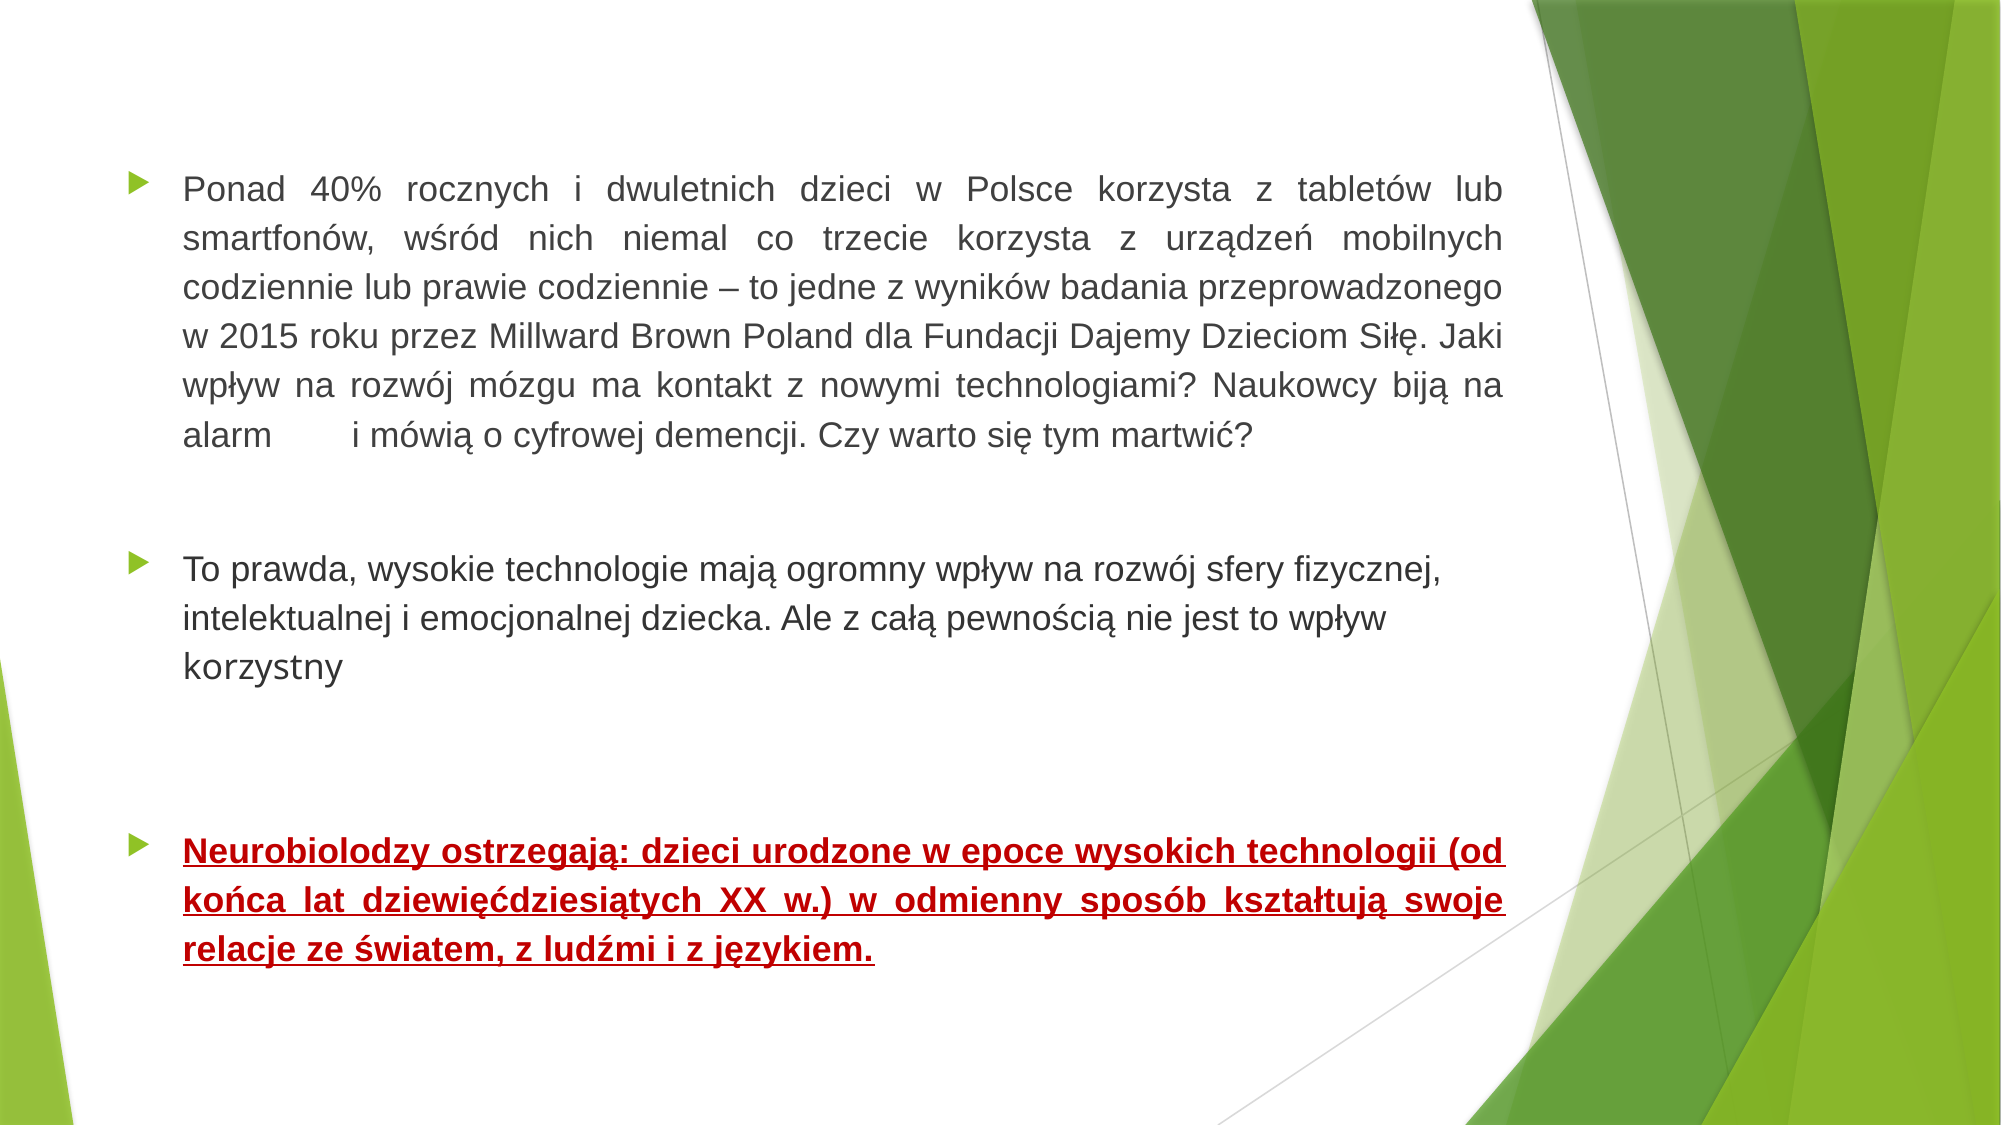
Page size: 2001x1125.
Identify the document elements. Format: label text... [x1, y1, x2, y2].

list Ponad 40% rocznych i dwuletnich dzieci w Polsce korzysta z tabletów lub smartfonów, wśród nich niemal co trzecie korzysta z urządzeń mobilnych codziennie lub prawie codziennie – to jedne z wyników badania przeprowadzonego w 2015 roku przez Millward Brown Poland dla Fundacji Dajemy Dzieciom Siłę. Jaki wpływ na rozwój mózgu ma kontakt z nowymi technologiami? Naukowcy biją na alarm i mówią o cyfrowej demencji. Czy warto się tym martwić? To prawda, wysokie technologie mają ogromny wpływ na rozwój sfery fizycznej, intelektualnej i emocjonalnej dziecka. Ale z całą pewnością nie jest to wpływ korzystny Neurobiolodzy ostrzegają: dzieci urodzone w epoce wysokich technologii (od końca lat dziewięćdziesiątych XX w.) w odmienny sposób kształtują swoje relacje ze światem, z ludźmi i z językiem. [111, 151, 1522, 991]
